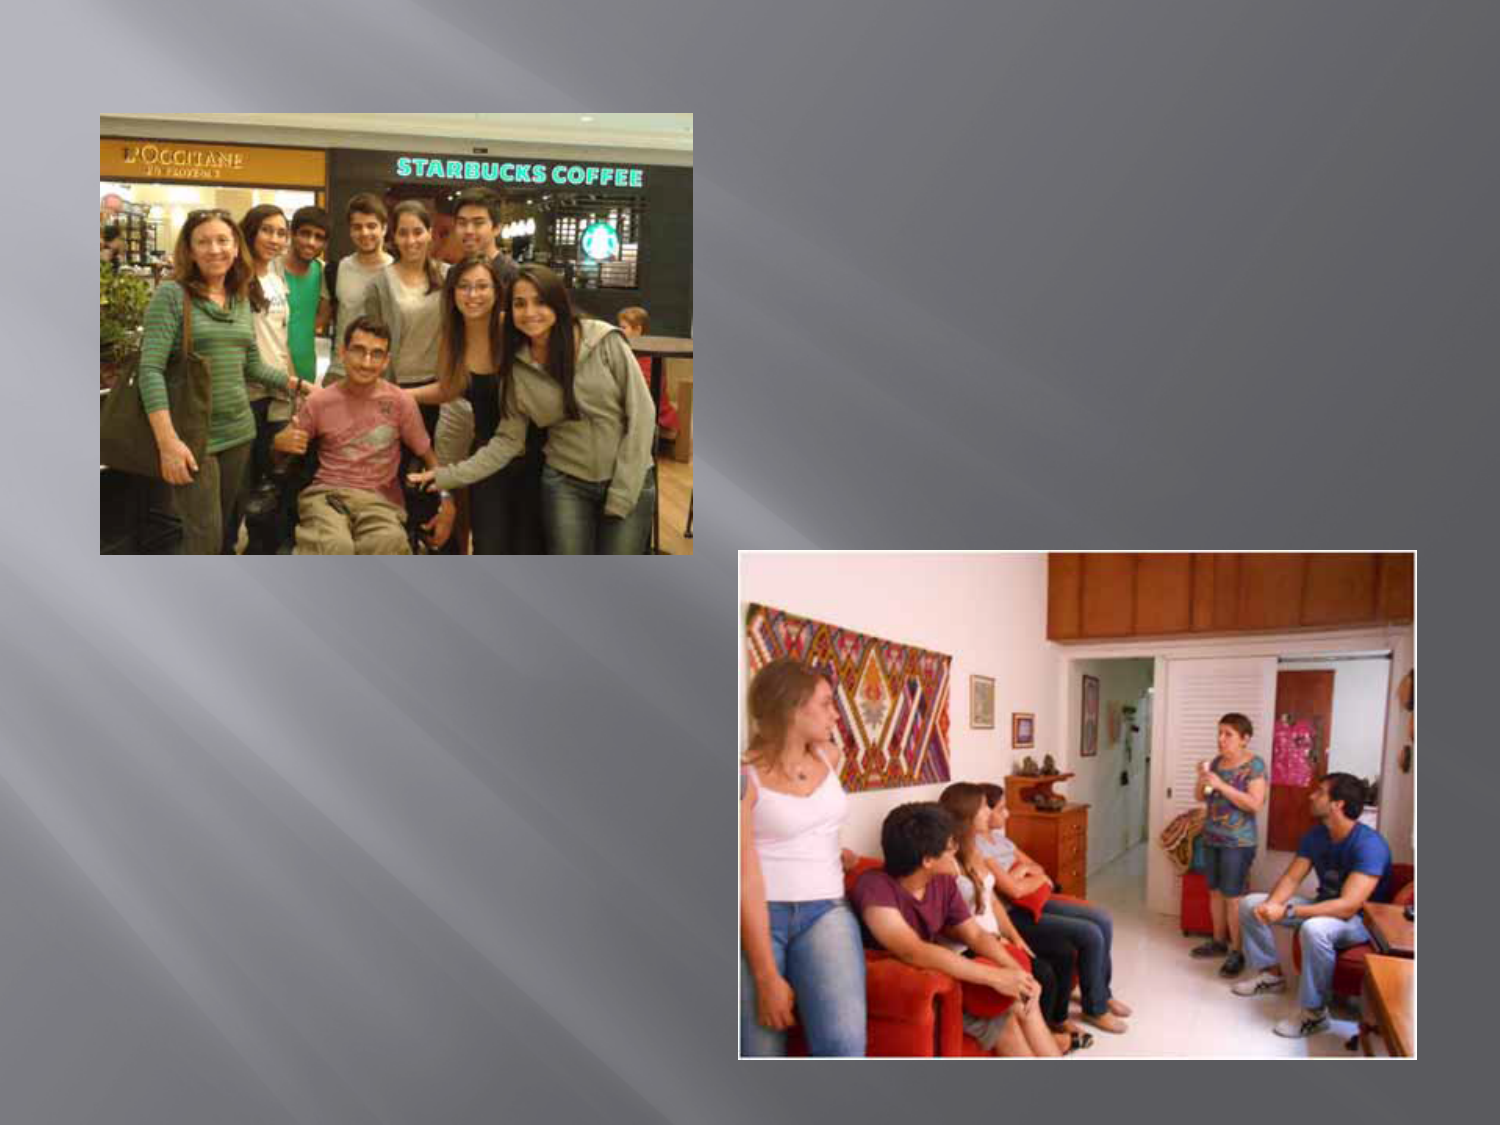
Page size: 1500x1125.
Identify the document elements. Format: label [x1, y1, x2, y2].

list [737, 550, 1417, 1061]
picture [100, 113, 693, 555]
